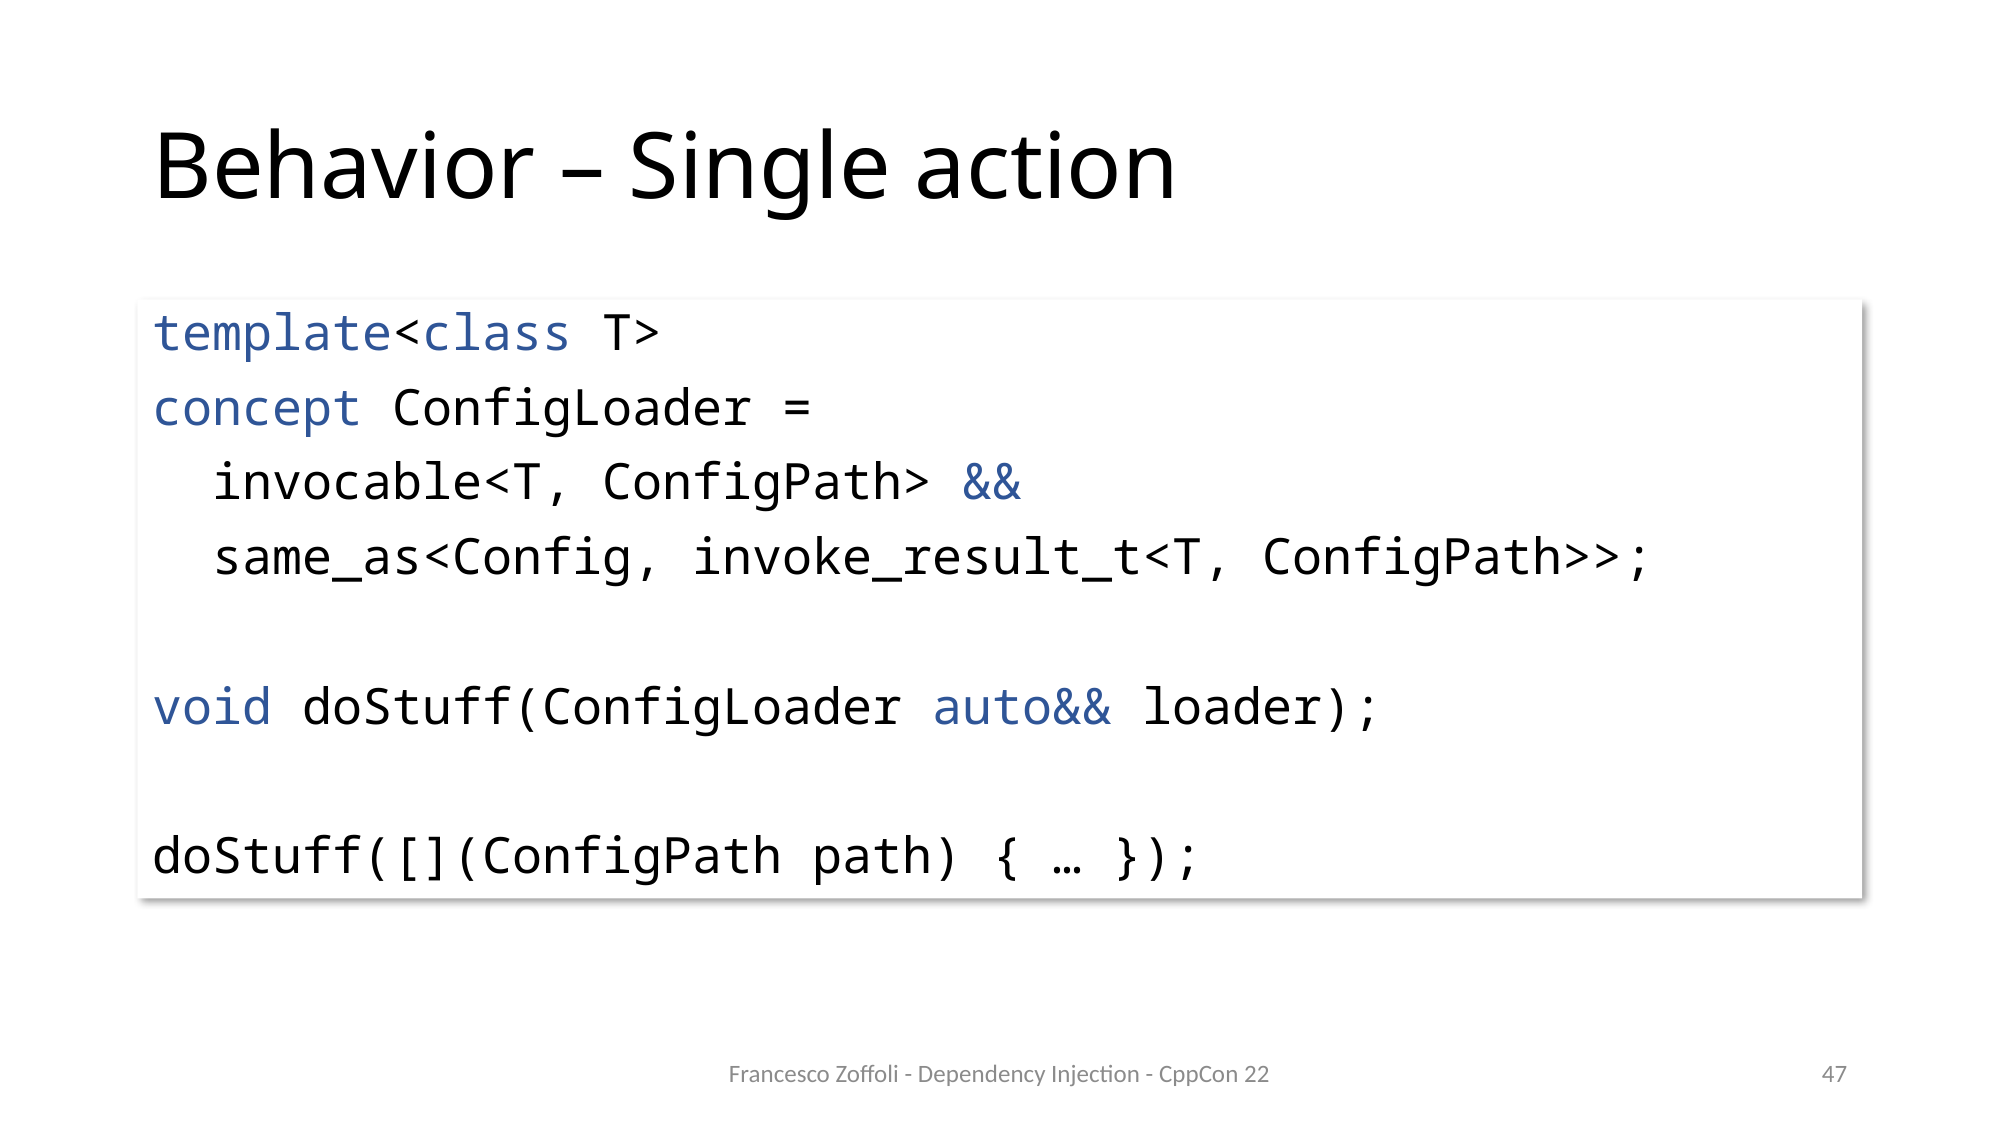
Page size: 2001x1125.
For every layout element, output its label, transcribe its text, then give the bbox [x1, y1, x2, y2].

text_box template<class T> concept ConfigLoader = invocable<T, ConfigPath> && same_as<Config, invoke_result_t<T, ConfigPath>>; void doStuff(ConfigLoader auto&& loader); doStuff([](ConfigPath path) { … }); [136, 298, 1863, 899]
slide_number 47 [1412, 1042, 1863, 1103]
footer Francesco Zoffoli - Dependency Injection - CppCon 22 [662, 1042, 1338, 1103]
title Behavior – Single action [137, 59, 1863, 278]
